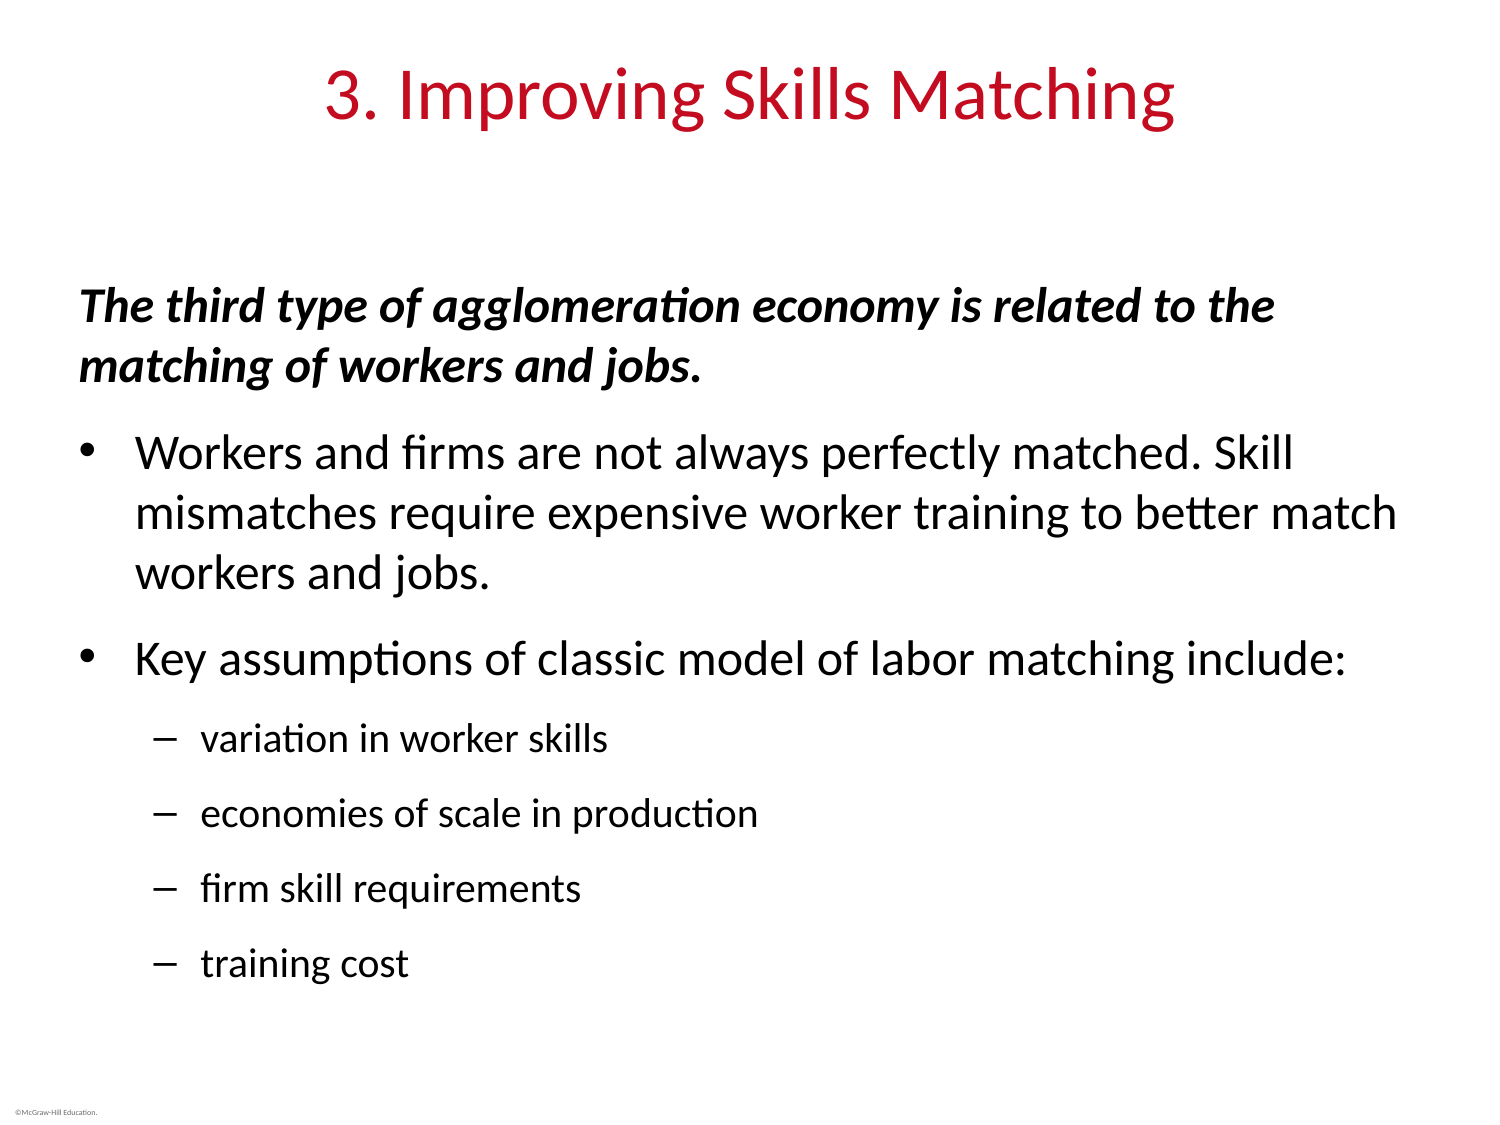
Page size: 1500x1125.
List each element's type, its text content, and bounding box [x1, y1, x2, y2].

title 3. Improving Skills Matching [0, 37, 1500, 138]
list The third type of agglomeration economy is related to the matching of workers and jobs. Workers and firms are not always perfectly matched. Skill mismatches require expensive worker training to better match workers and jobs. Key assumptions of classic model of labor matching include: variation in worker skills economies of scale in production firm skill requirements training cost [63, 265, 1450, 1013]
